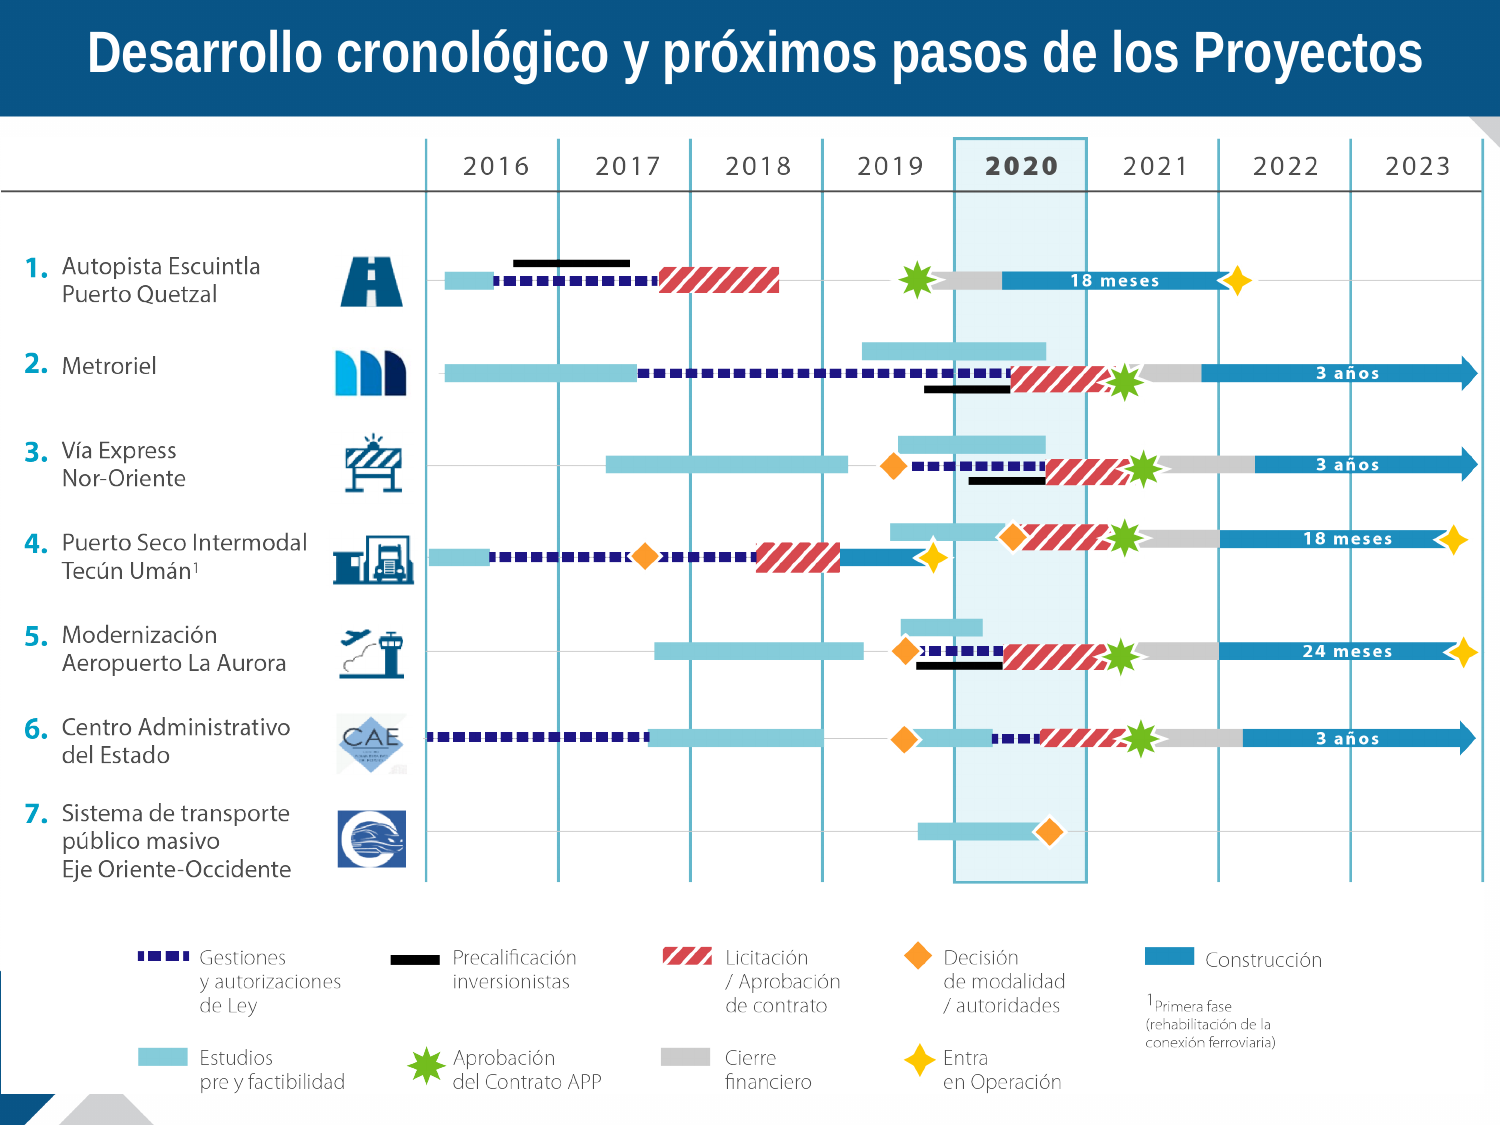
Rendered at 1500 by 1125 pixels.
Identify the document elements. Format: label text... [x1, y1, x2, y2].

text_box Desarrollo cronológico y próximos pasos de los Proyectos [41, 7, 1471, 135]
picture [0, 0, 1500, 1125]
